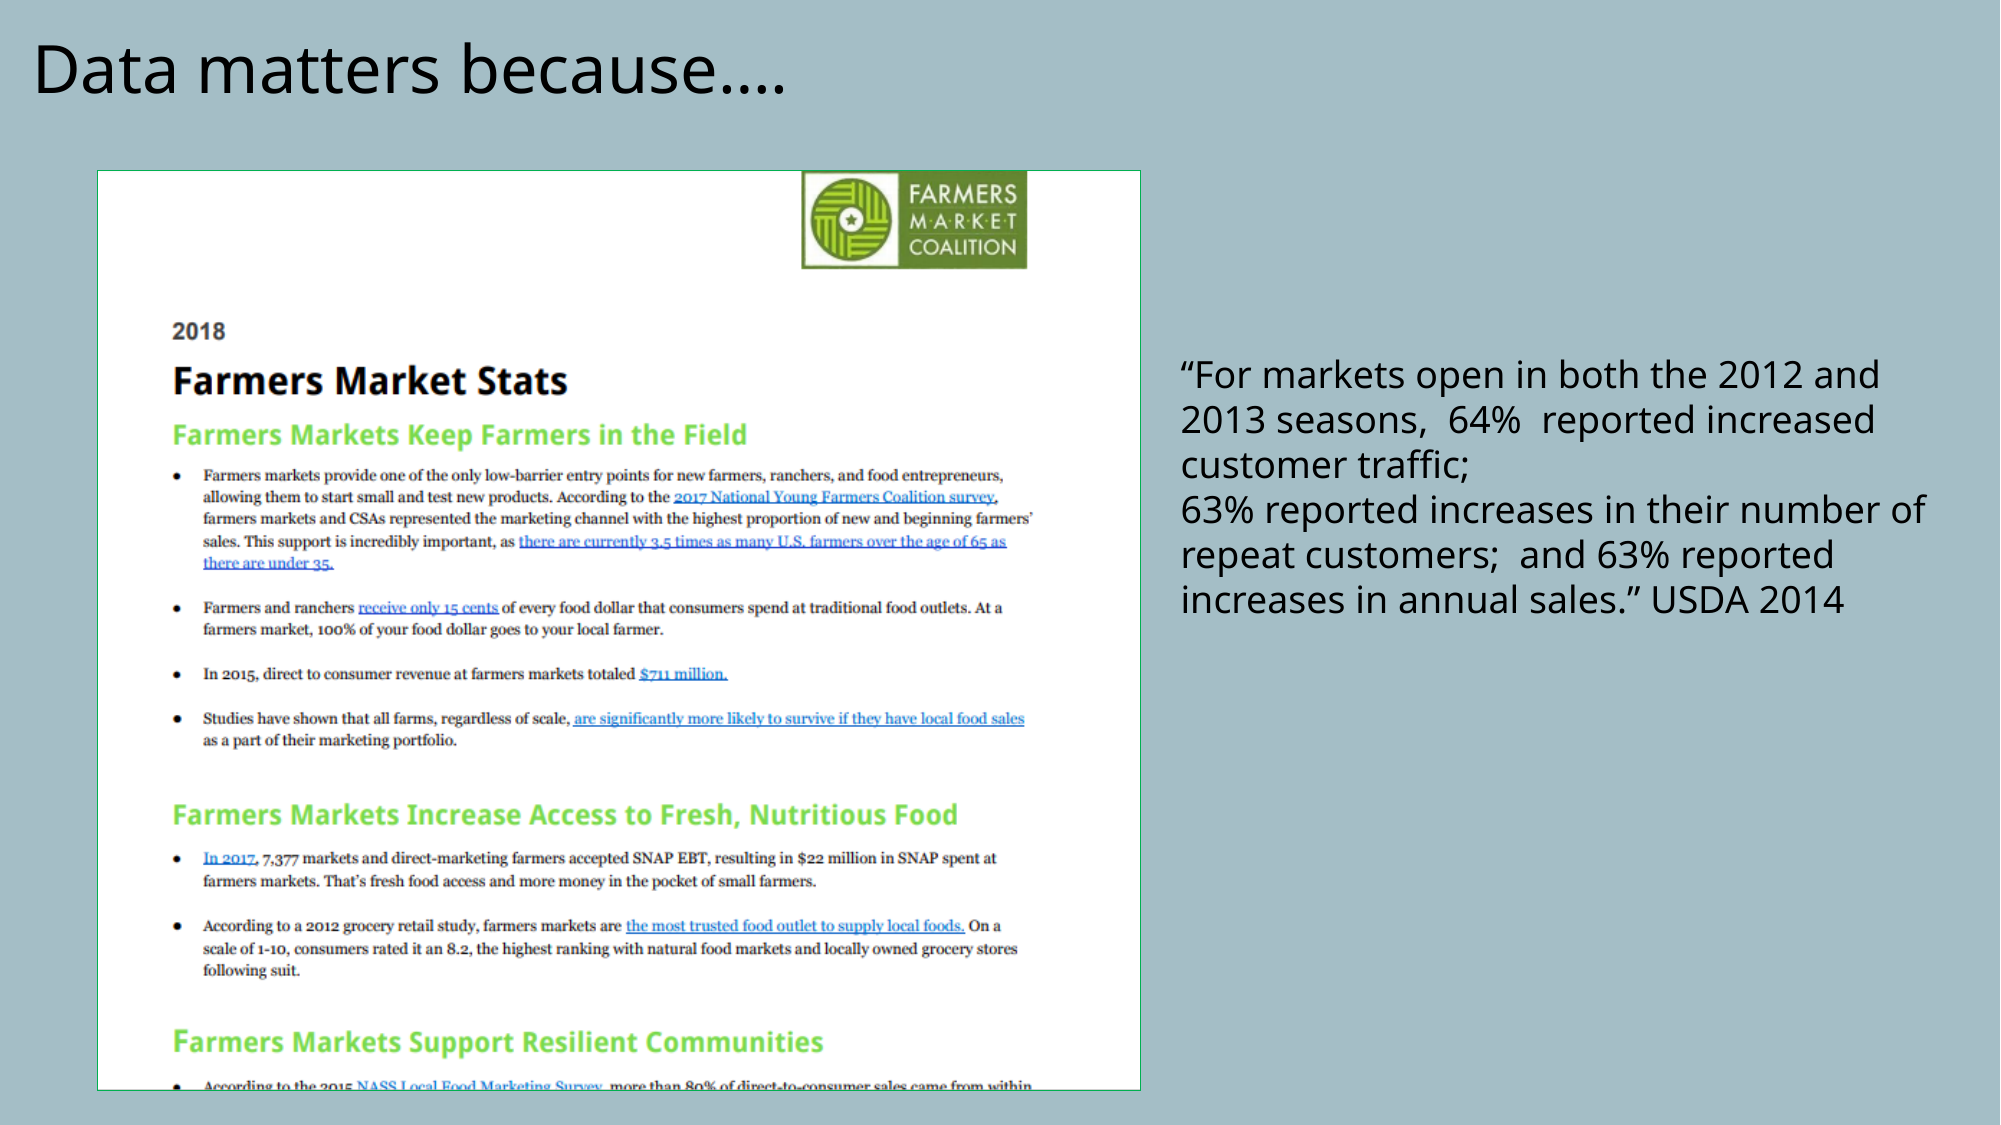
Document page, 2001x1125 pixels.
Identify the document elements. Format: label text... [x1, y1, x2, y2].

text_box “For markets open in both the 2012 and 2013 seasons, 64% reported increased customer traffic; 63% reported increases in their number of repeat customers; and 63% reported increases in annual sales.” USDA 2014 [1165, 343, 1985, 629]
text_box Data matters because…. [17, 19, 2000, 159]
picture [96, 170, 1142, 1092]
